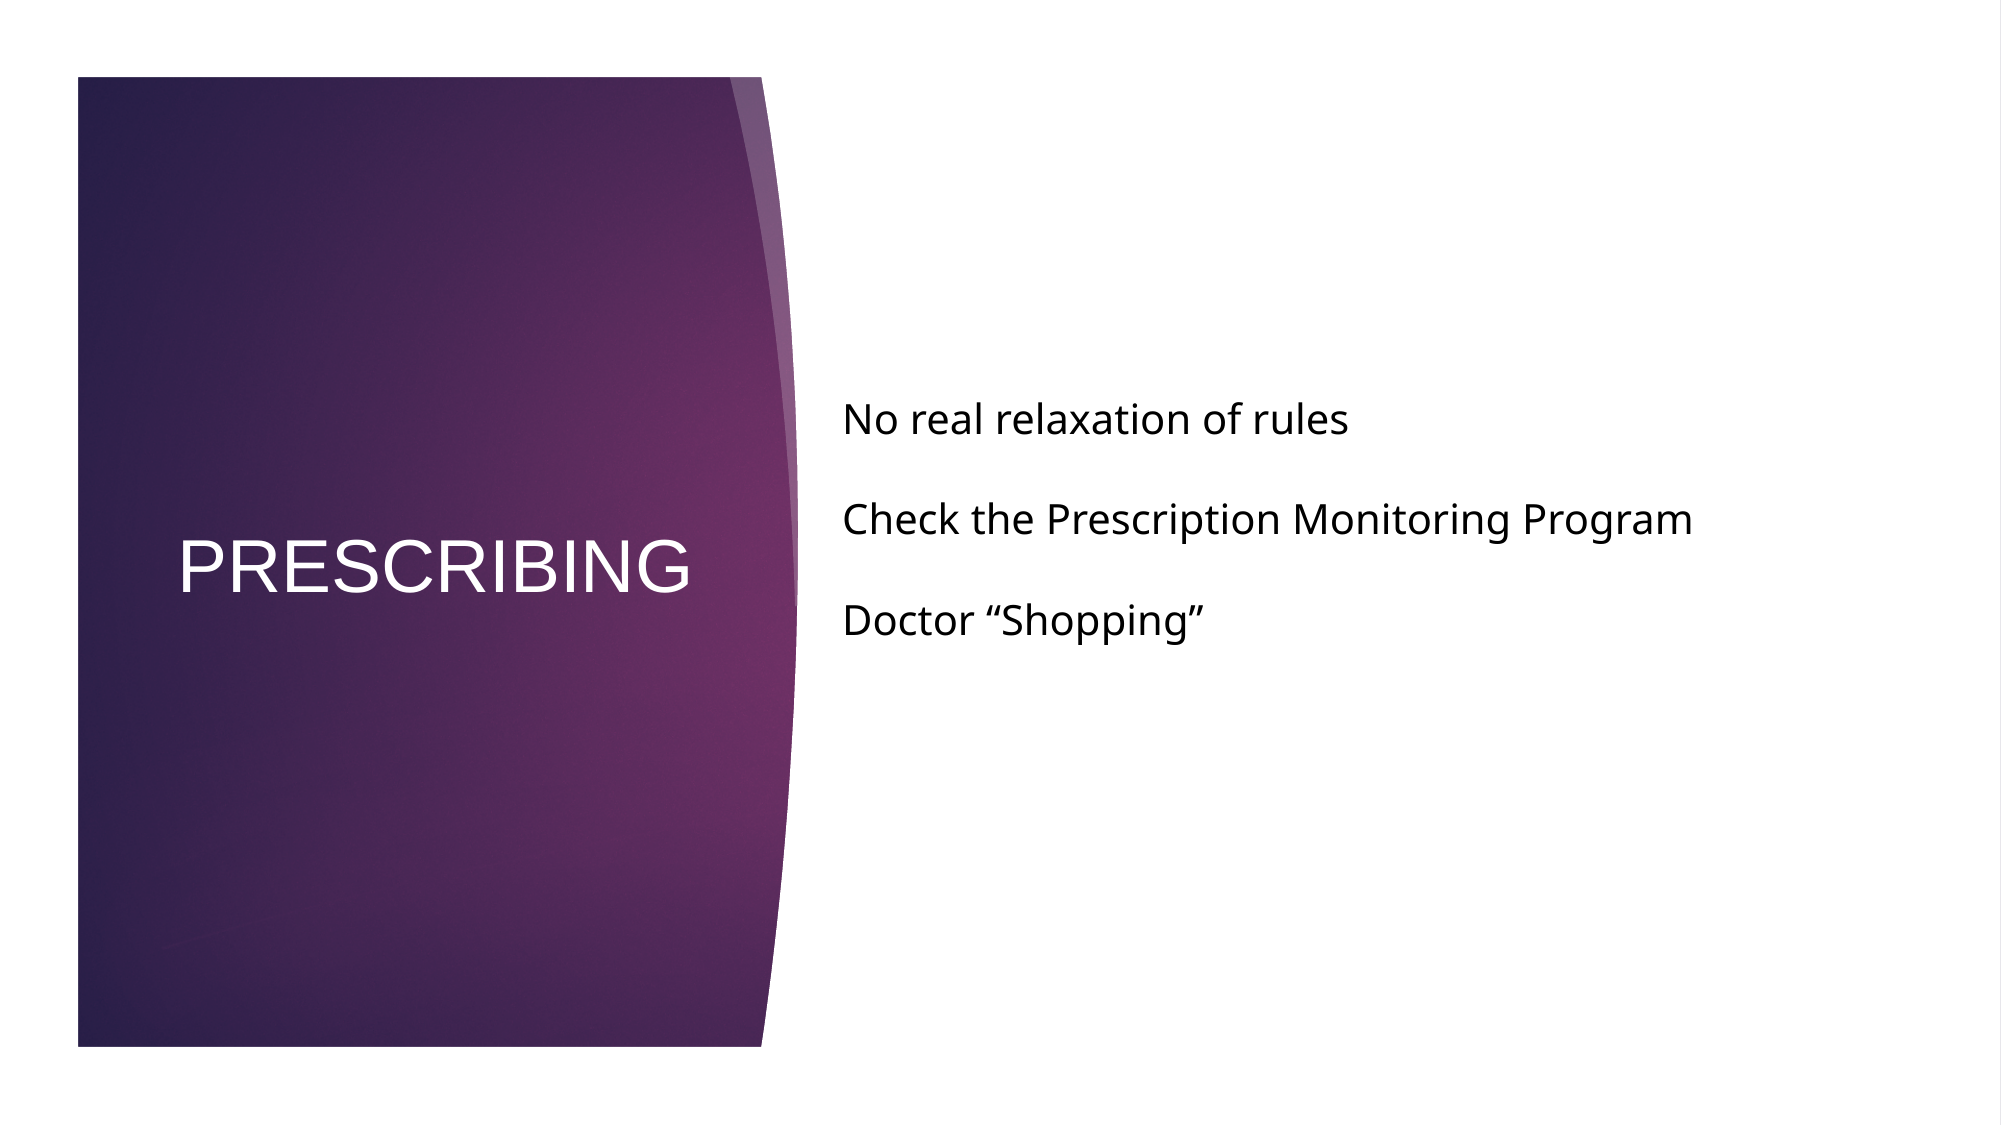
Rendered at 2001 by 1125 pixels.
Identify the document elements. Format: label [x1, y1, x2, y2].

text_box [0, 0, 2000, 1125]
